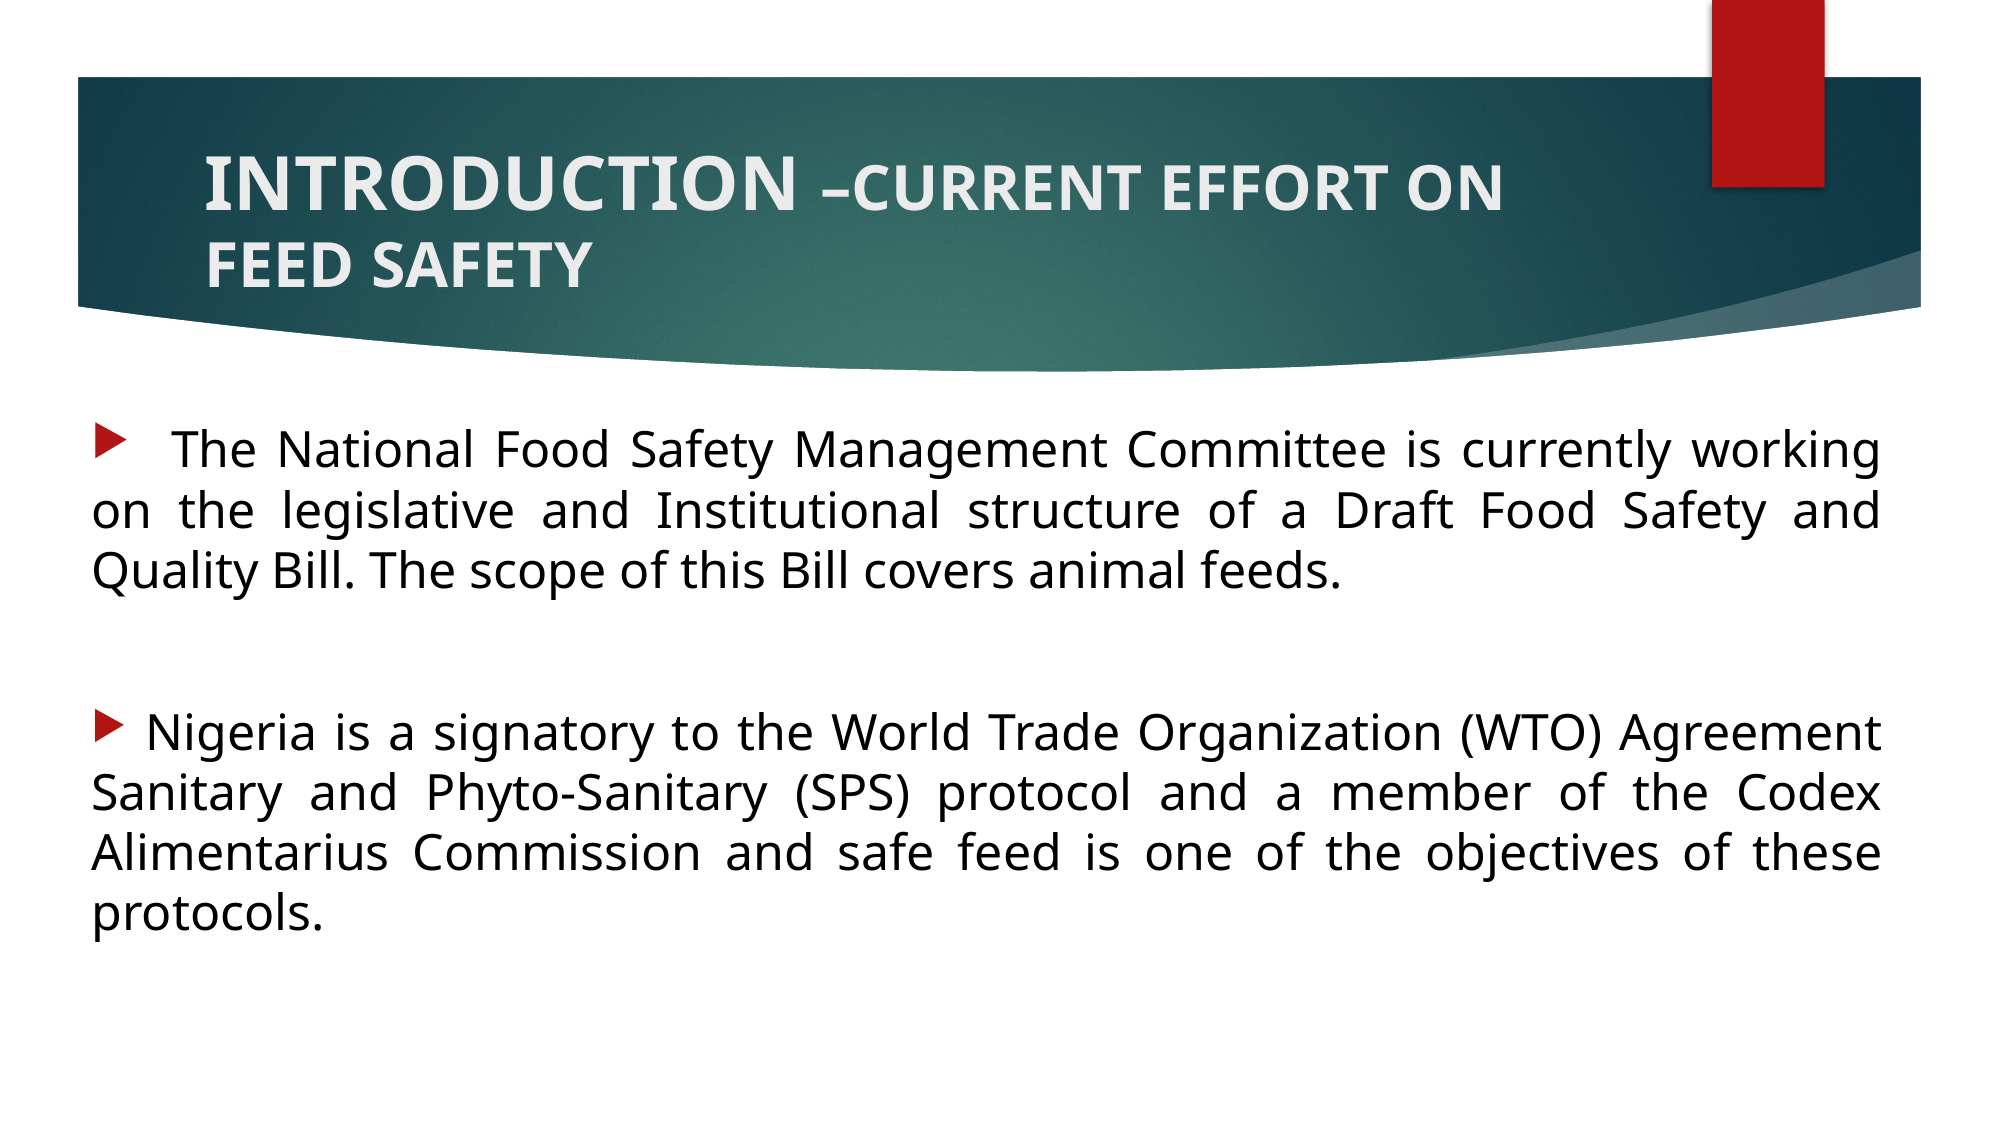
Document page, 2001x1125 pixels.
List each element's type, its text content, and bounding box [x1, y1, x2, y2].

title INTRODUCTION –CURRENT EFFORT ON FEED SAFETY [189, 159, 1638, 276]
list The National Food Safety Management Committee is currently working on the legislative and Institutional structure of a Draft Food Safety and Quality Bill. The scope of this Bill covers animal feeds. Nigeria is a signatory to the World Trade Organization (WTO) Agreement Sanitary and Phyto-Sanitary (SPS) protocol and a member of the Codex Alimentarius Commission and safe feed is one of the objectives of these protocols. [76, 406, 1899, 1035]
